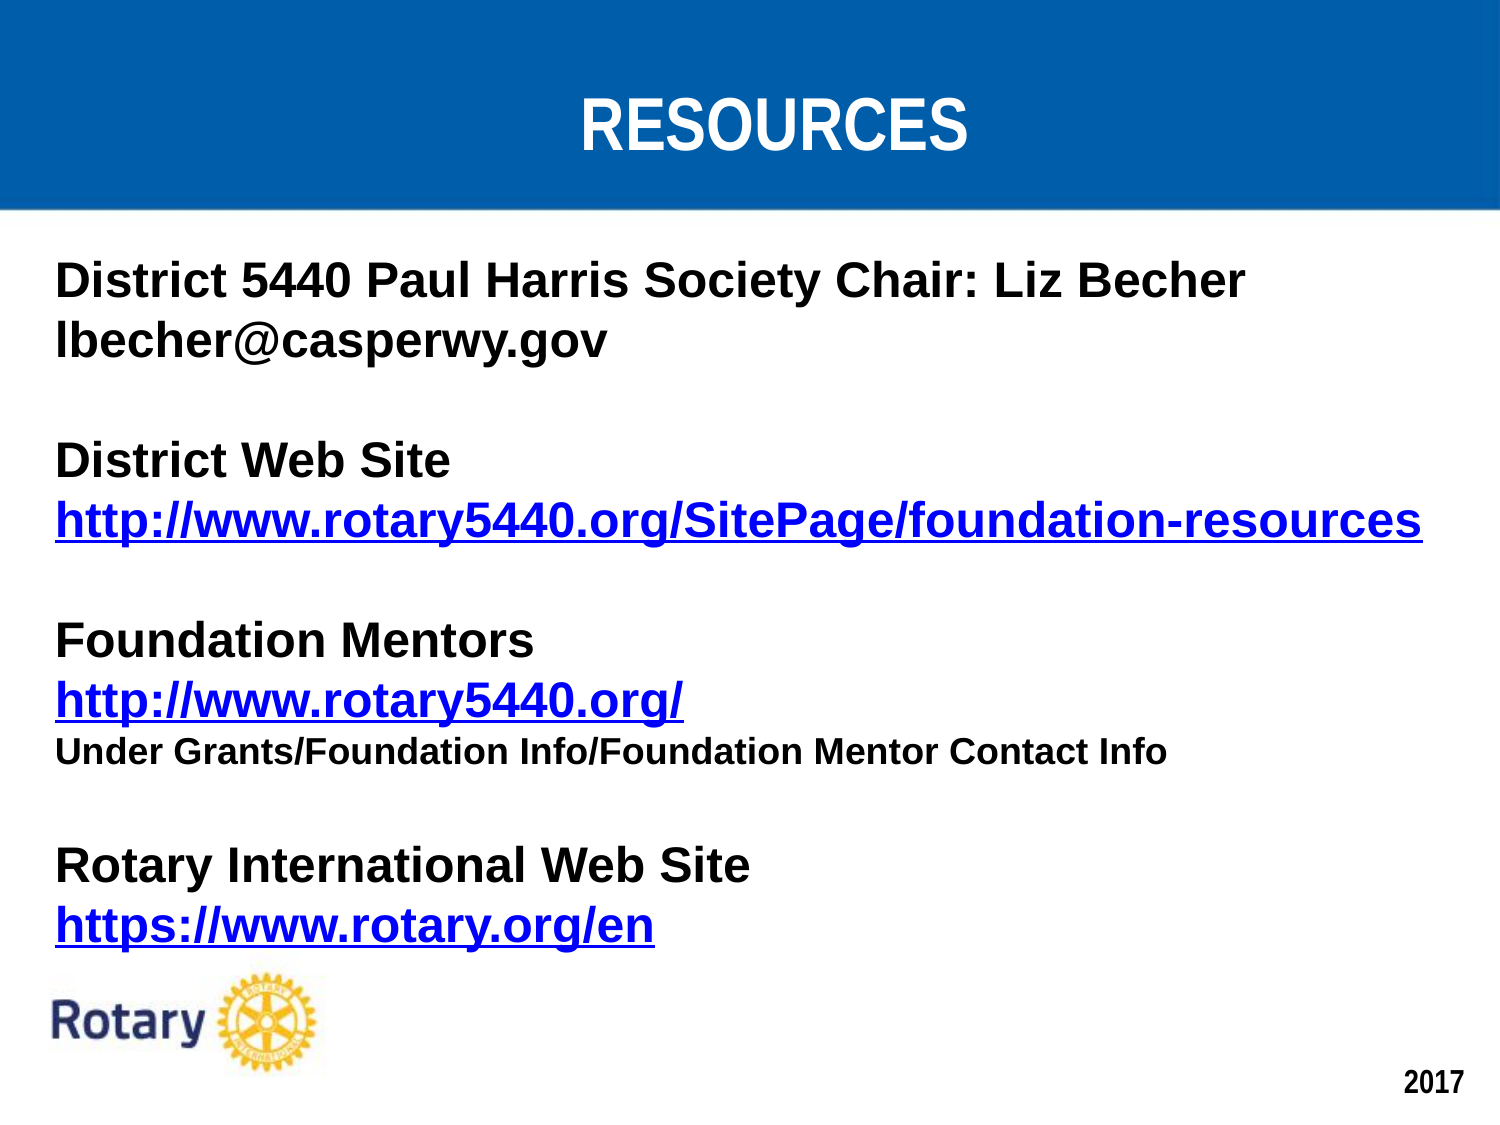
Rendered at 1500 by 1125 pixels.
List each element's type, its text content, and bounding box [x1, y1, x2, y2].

text_box RESOURCES [3, 0, 1500, 258]
text_box District 5440 Paul Harris Society Chair: Liz Becher lbecher@casperwy.gov District Web Site http://www.rotary5440.org/SitePage/foundation-resources Foundation Mentors http://www.rotary5440.org/ Under Grants/Foundation Info/Foundation Mentor Contact Info Rotary International Web Site https://www.rotary.org/en [39, 232, 1461, 821]
picture [0, 0, 1500, 1125]
